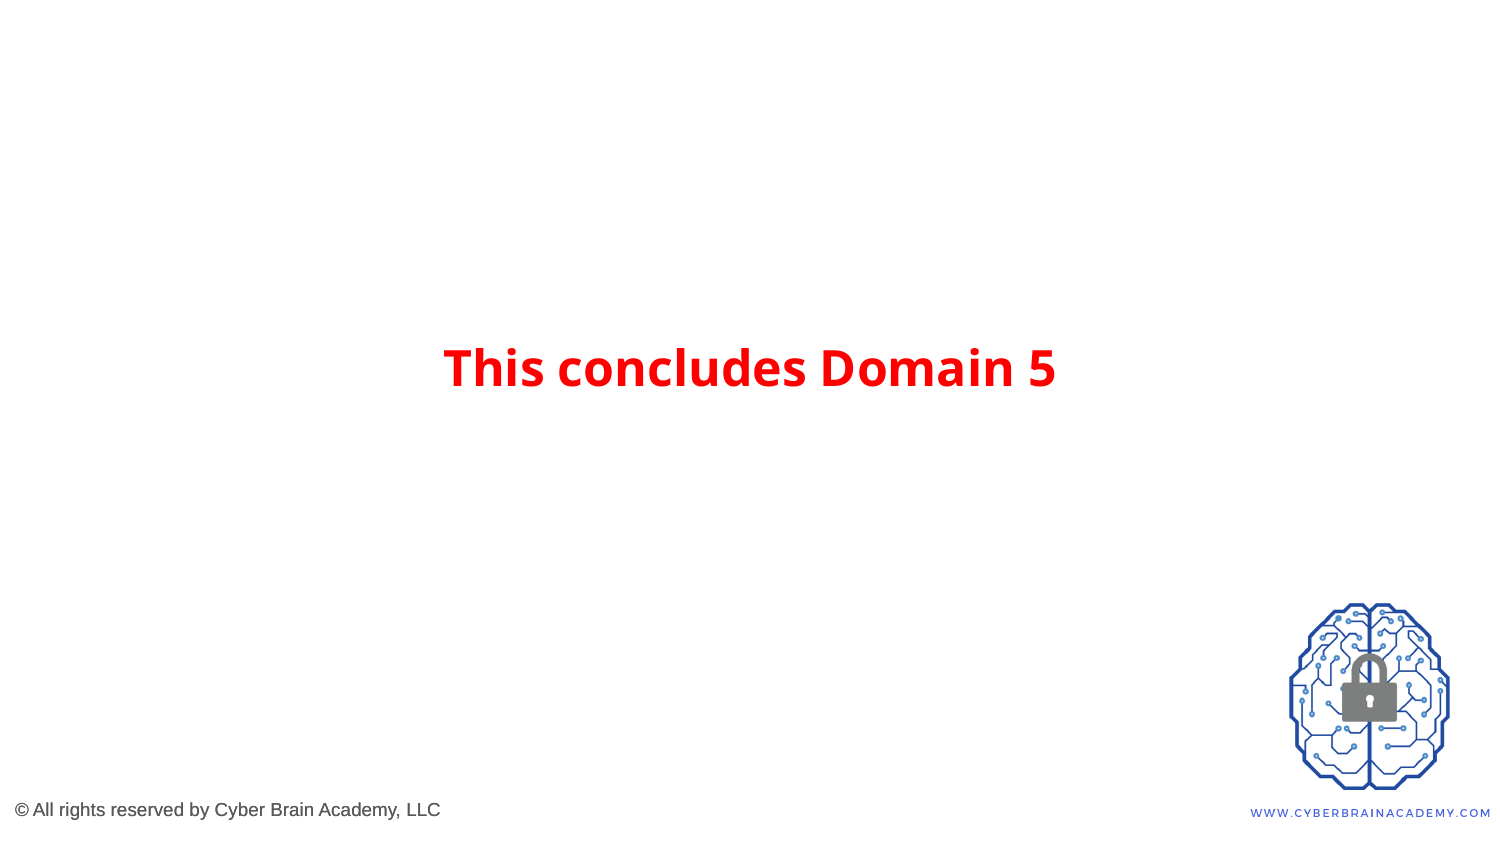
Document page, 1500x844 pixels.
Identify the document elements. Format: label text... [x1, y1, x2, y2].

picture [1242, 586, 1500, 844]
title This concludes Domain 5 [51, 352, 1449, 491]
